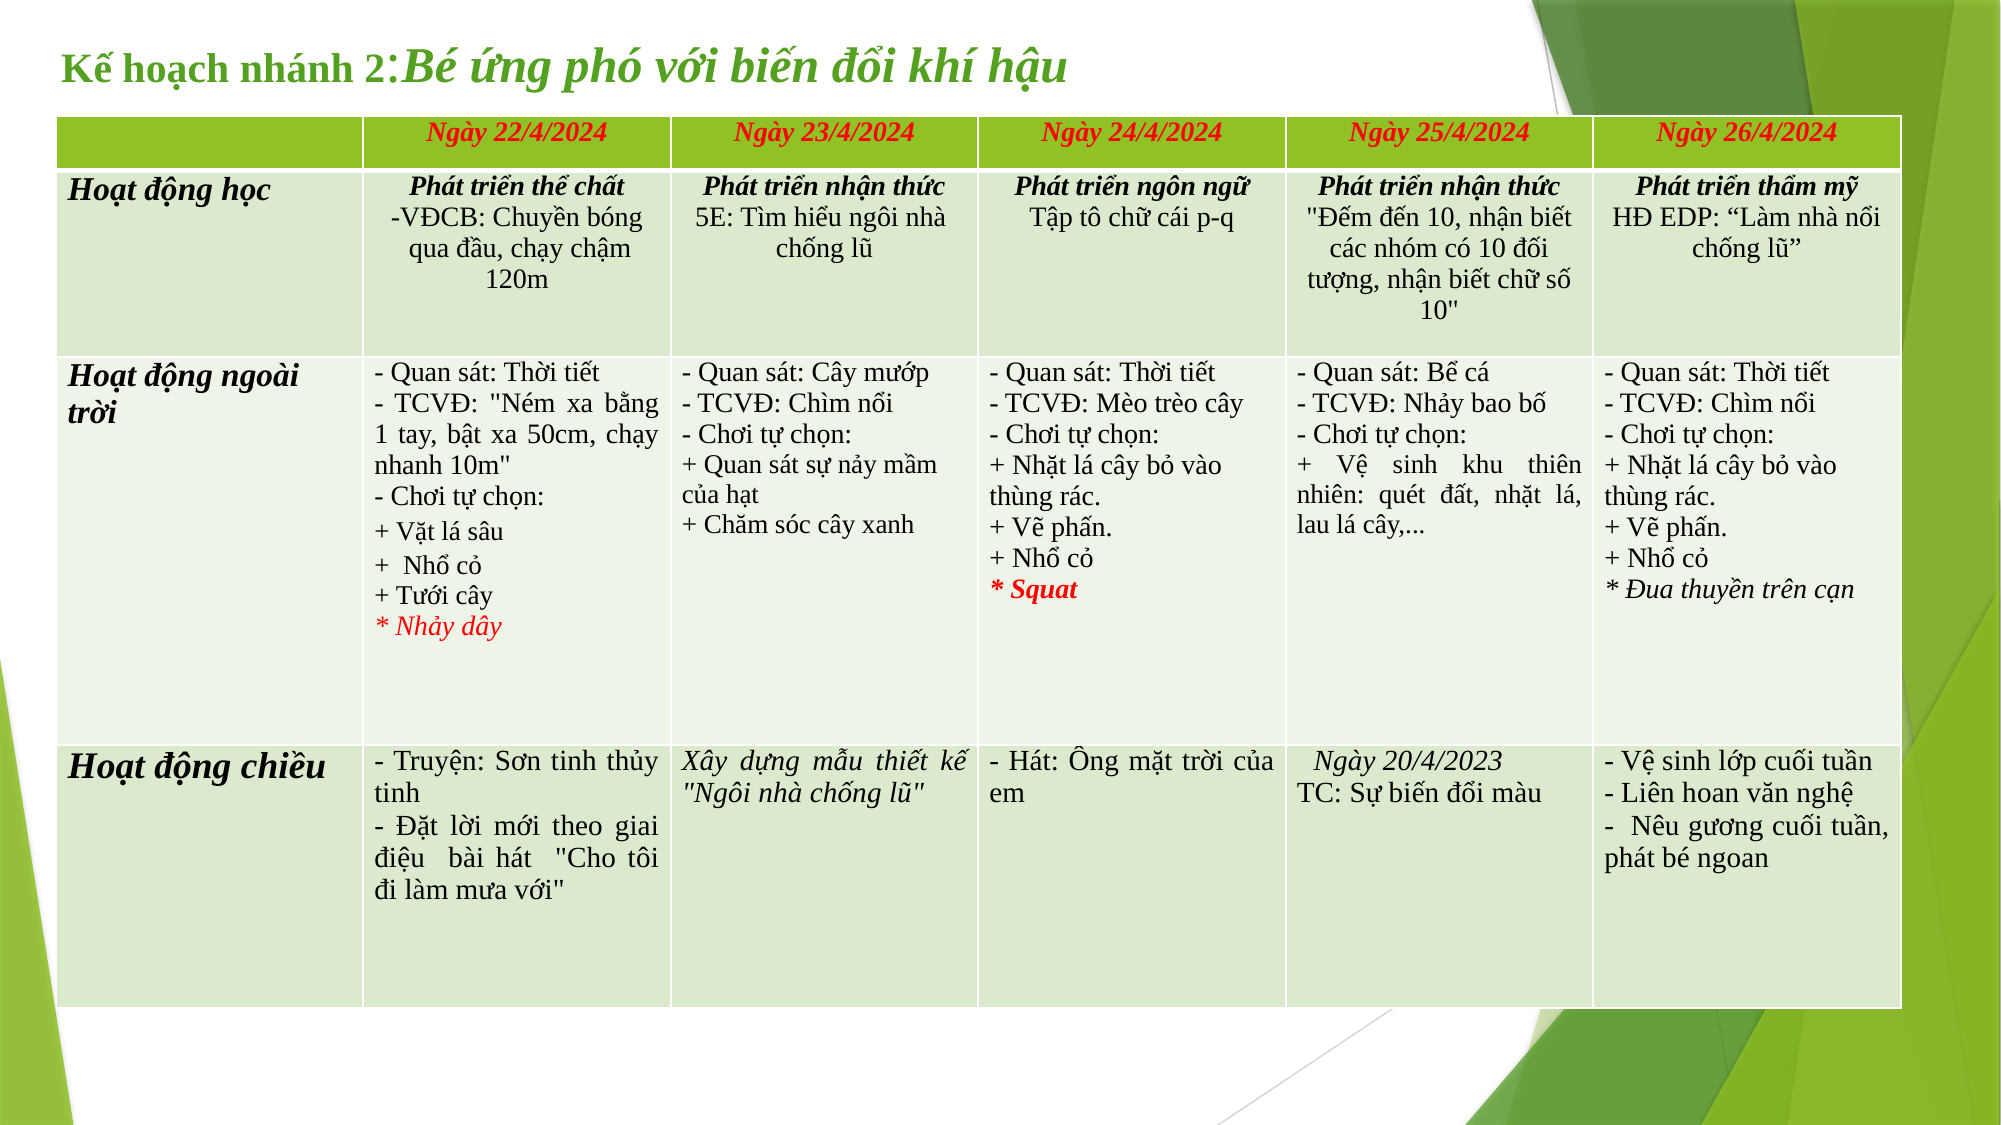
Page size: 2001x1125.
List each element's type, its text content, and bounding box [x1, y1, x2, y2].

table_cell - Quan sát: Thời tiết - TCVĐ: Mèo trèo cây - Chơi tự chọn: + Nhặt lá cây bỏ vào thùng rác. + Vẽ phấn. + Nhổ cỏ * Squat [979, 358, 1285, 744]
table_cell - Quan sát: Bể cá - TCVĐ: Nhảy bao bố - Chơi tự chọn: + Vệ sinh khu thiên nhiên: quét đất, nhặt lá, lau lá cây,... [1287, 358, 1592, 744]
table_header Ngày 26/4/2024 [1594, 117, 1900, 168]
table_cell Phát triển thẩm mỹ HĐ EDP: “Làm nhà nổi chống lũ” [1594, 173, 1900, 356]
table_header Ngày 23/4/2024 [672, 117, 977, 168]
table_cell - Hát: Ông mặt trời của em [979, 746, 1285, 1007]
text_box Kế hoạch nhánh 2:Bé ứng phó với biến đổi khí hậu [46, 17, 1507, 140]
table_cell Phát triển nhận thức 5E: Tìm hiểu ngôi nhà chống lũ [672, 173, 977, 356]
table_cell - Quan sát: Thời tiết - TCVĐ: "Ném xa bằng 1 tay, bật xa 50cm, chạy nhanh 10m" - Chơi tự chọn: + Vặt lá sâu + Nhổ cỏ + Tưới cây * Nhảy dây [364, 358, 670, 744]
table_cell Ngày 20/4/2023 TC: Sự biến đổi màu [1287, 746, 1592, 1007]
table_cell Phát triển thể chất -VĐCB: Chuyền bóng qua đầu, chạy chậm 120m [364, 173, 670, 356]
table_cell - Truyện: Sơn tinh thủy tinh - Đặt lời mới theo giai điệu bài hát "Cho tôi đi làm mưa với" [364, 746, 670, 1007]
table_cell Hoạt động ngoài trời [57, 358, 362, 744]
table_cell - Quan sát: Cây mướp - TCVĐ: Chìm nổi - Chơi tự chọn: + Quan sát sự nảy mầm của hạt + Chăm sóc cây xanh [672, 358, 977, 744]
table_header Ngày 25/4/2024 [1287, 117, 1592, 168]
table_cell Hoạt động học [57, 173, 362, 356]
table_cell Hoạt động chiều [57, 746, 362, 1007]
table_cell Xây dựng mẫu thiết kế "Ngôi nhà chống lũ" [672, 746, 977, 1007]
table_header [57, 117, 362, 168]
table_cell Phát triển ngôn ngữ Tập tô chữ cái p-q [979, 173, 1285, 356]
table_cell - Quan sát: Thời tiết - TCVĐ: Chìm nổi - Chơi tự chọn: + Nhặt lá cây bỏ vào thùng rác. + Vẽ phấn. + Nhổ cỏ * Đua thuyền trên cạn [1594, 358, 1900, 744]
table_cell Phát triển nhận thức "Đếm đến 10, nhận biết các nhóm có 10 đối tượng, nhận biết chữ số 10" [1287, 173, 1592, 356]
table_cell - Vệ sinh lớp cuối tuần - Liên hoan văn nghệ - Nêu gương cuối tuần, phát bé ngoan [1594, 746, 1900, 1007]
table_header Ngày 22/4/2024 [364, 117, 670, 168]
table_header Ngày 24/4/2024 [979, 117, 1285, 168]
